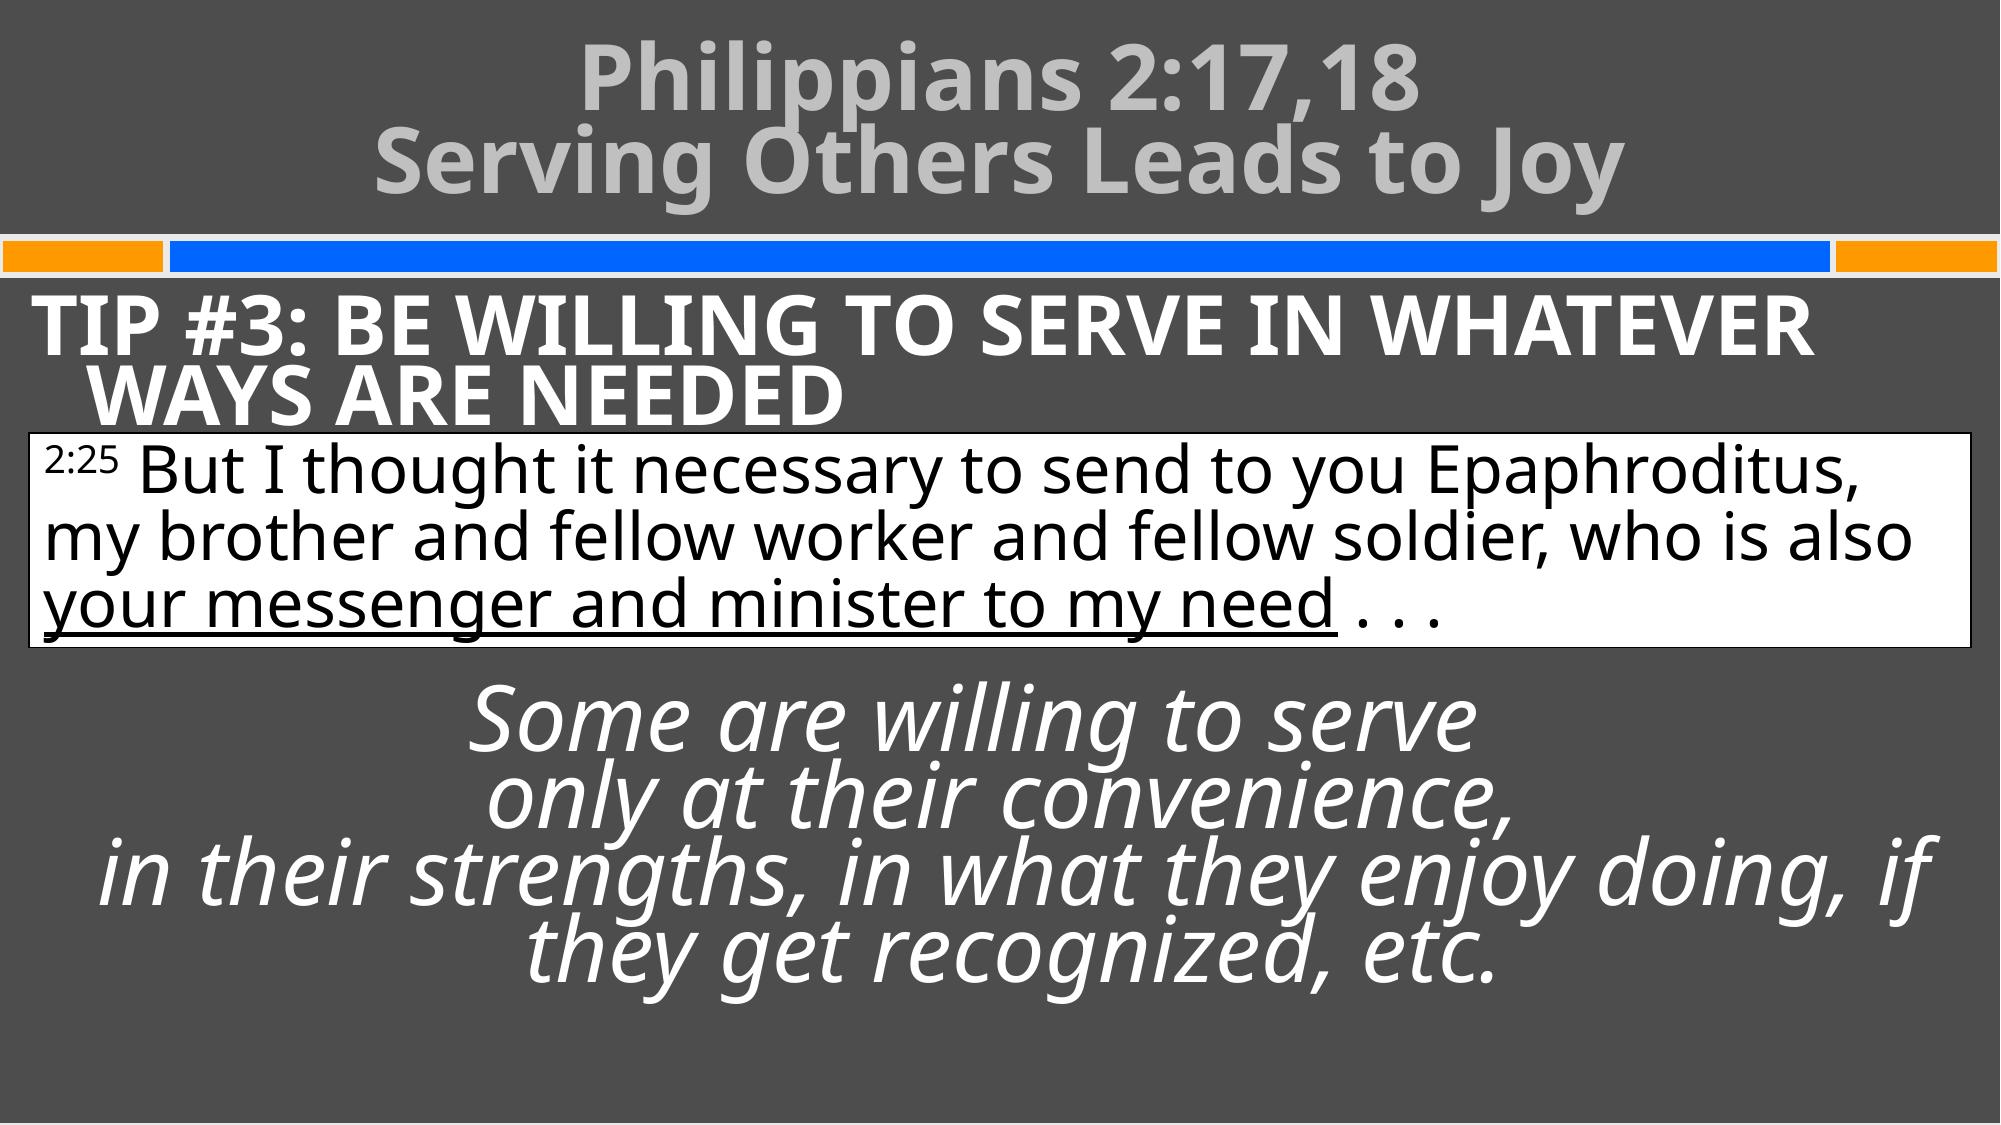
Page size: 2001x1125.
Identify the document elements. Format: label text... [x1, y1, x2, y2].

text_box 2:25 But I thought it necessary to send to you Epaphroditus, my brother and fellow worker and fellow soldier, who is also your messenger and minister to my need . . . [28, 432, 1971, 648]
title Philippians 2:17,18 Serving Others Leads to Joy [99, 44, 1901, 213]
list TIP #3: BE WILLING TO SERVE IN WHATEVER WAYS ARE NEEDED Some are willing to serve only at their convenience, in their strengths, in what they enjoy doing, if they get recognized, etc. [15, 291, 1958, 1096]
